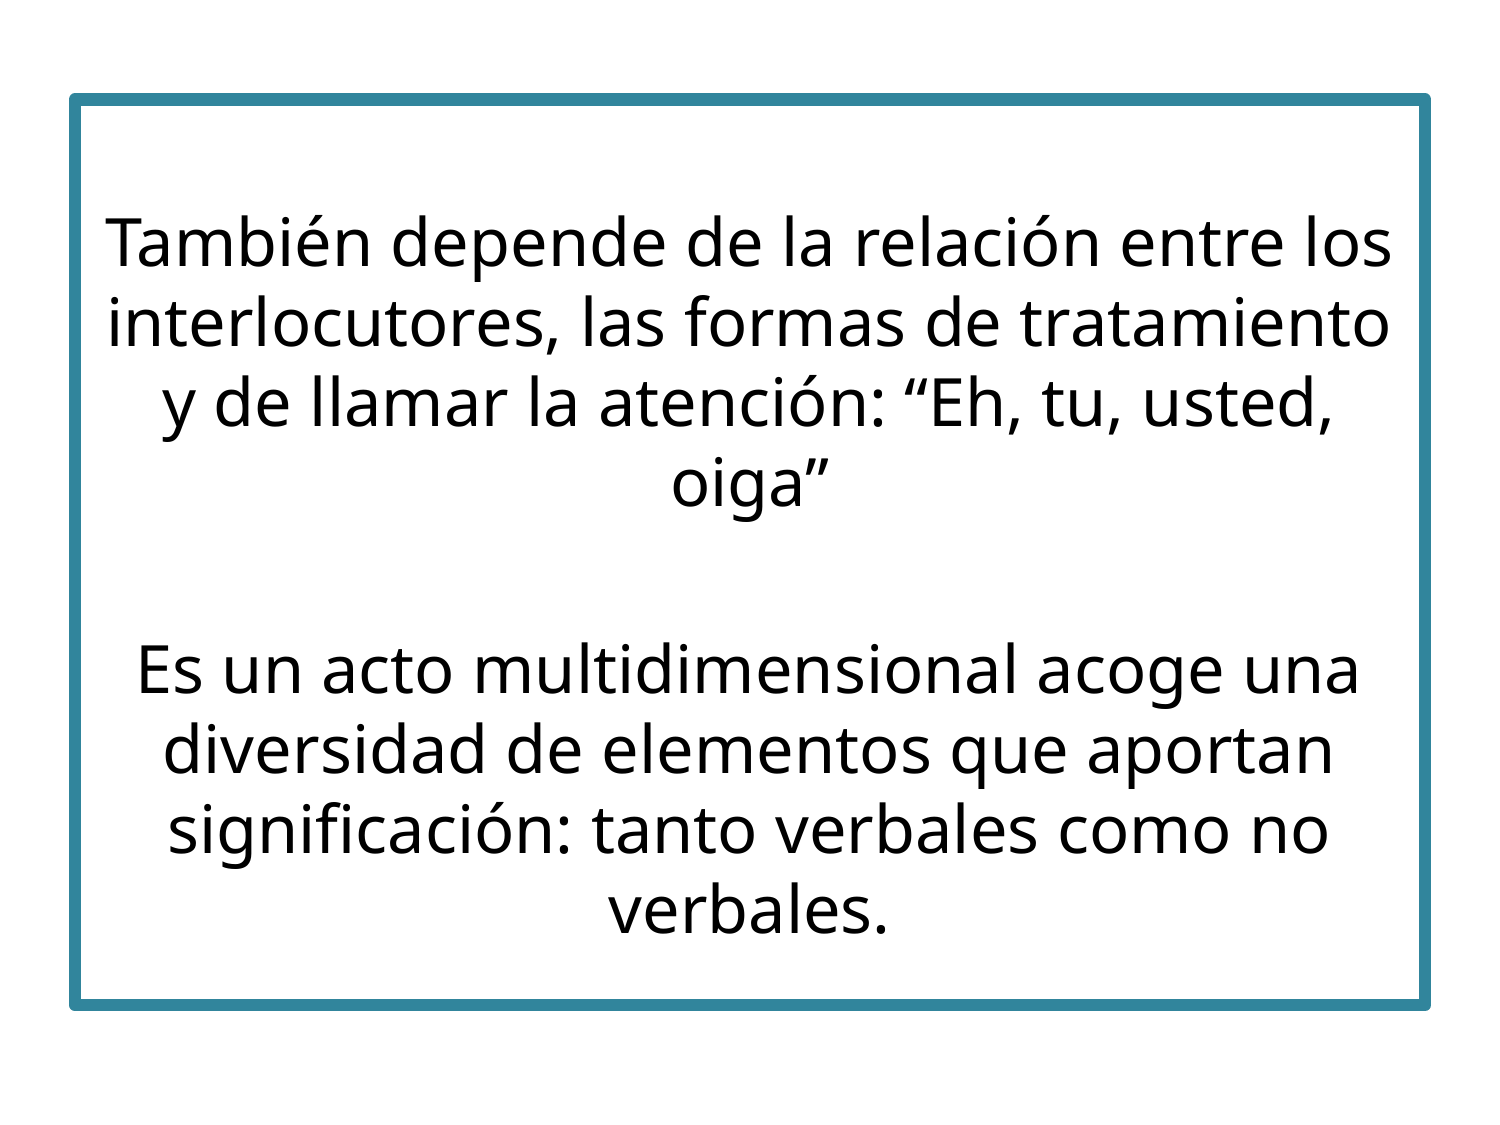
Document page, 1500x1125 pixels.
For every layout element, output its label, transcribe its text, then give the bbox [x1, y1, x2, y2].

list También depende de la relación entre los interlocutores, las formas de tratamiento y de llamar la atención: “Eh, tu, usted, oiga” Es un acto multidimensional acoge una diversidad de elementos que aportan significación: tanto verbales como no verbales. [75, 99, 1425, 1005]
